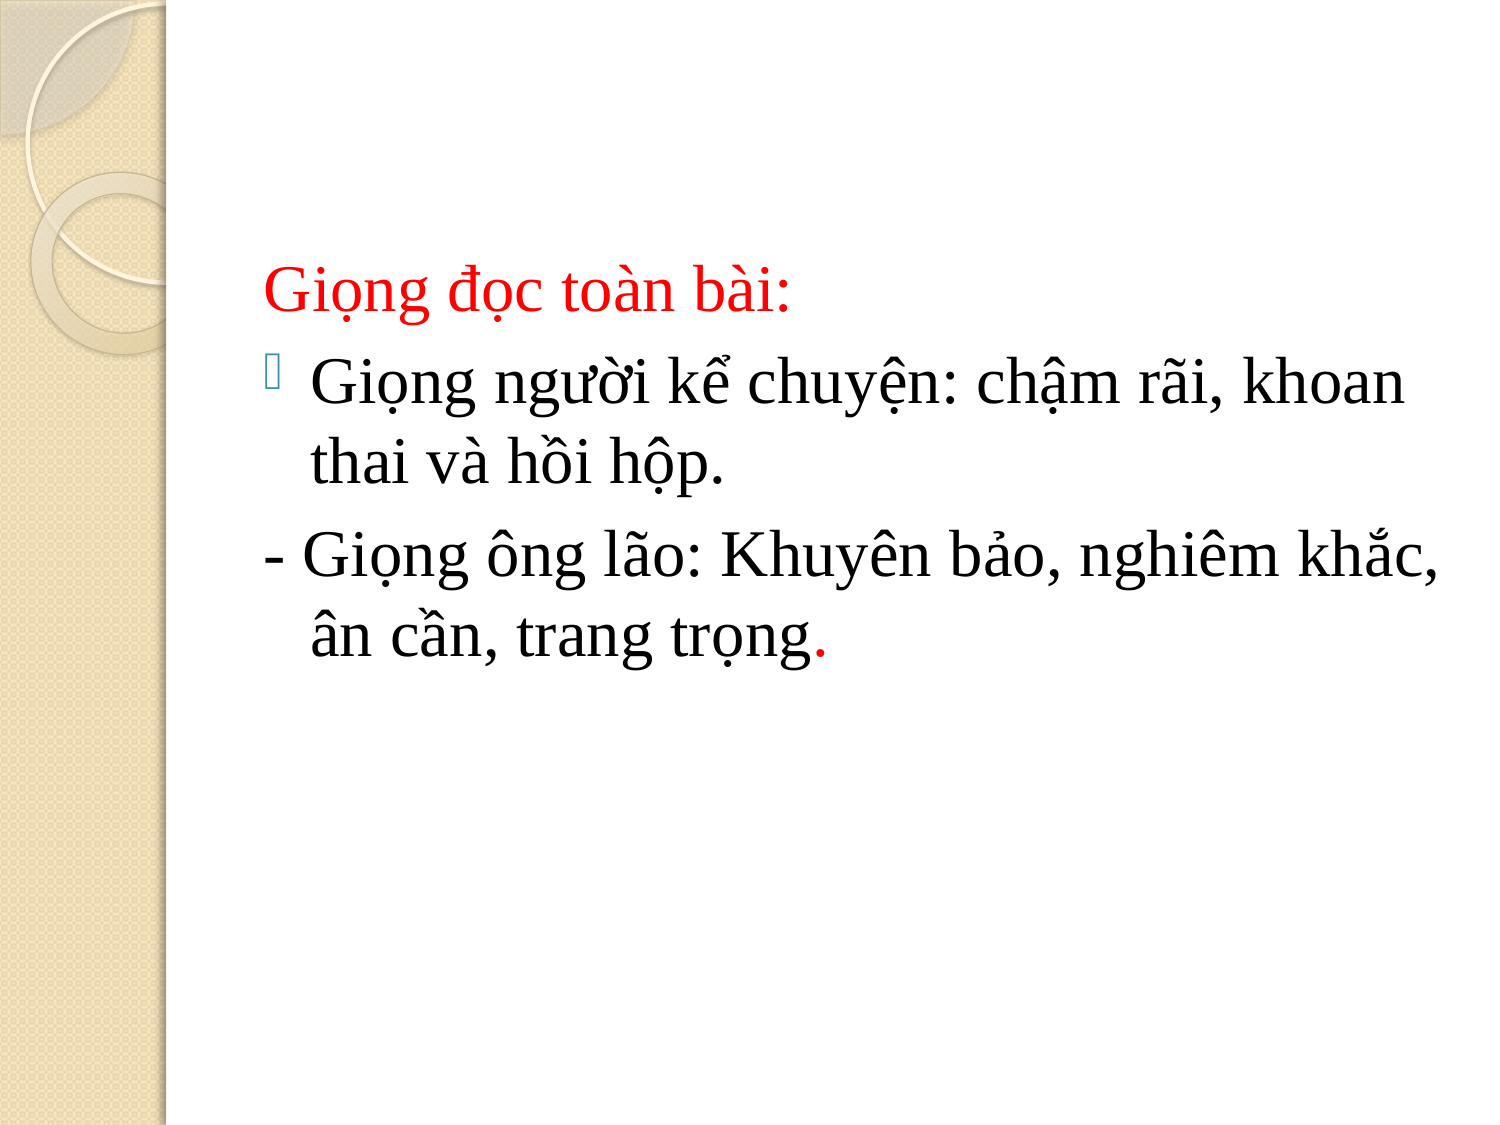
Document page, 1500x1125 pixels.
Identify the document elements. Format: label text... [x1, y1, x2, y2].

list Giọng đọc toàn bài: Giọng người kể chuyện: chậm rãi, khoan thai và hồi hộp. - Giọng ông lão: Khuyên bảo, nghiêm khắc, ân cần, trang trọng. [235, 237, 1466, 1025]
